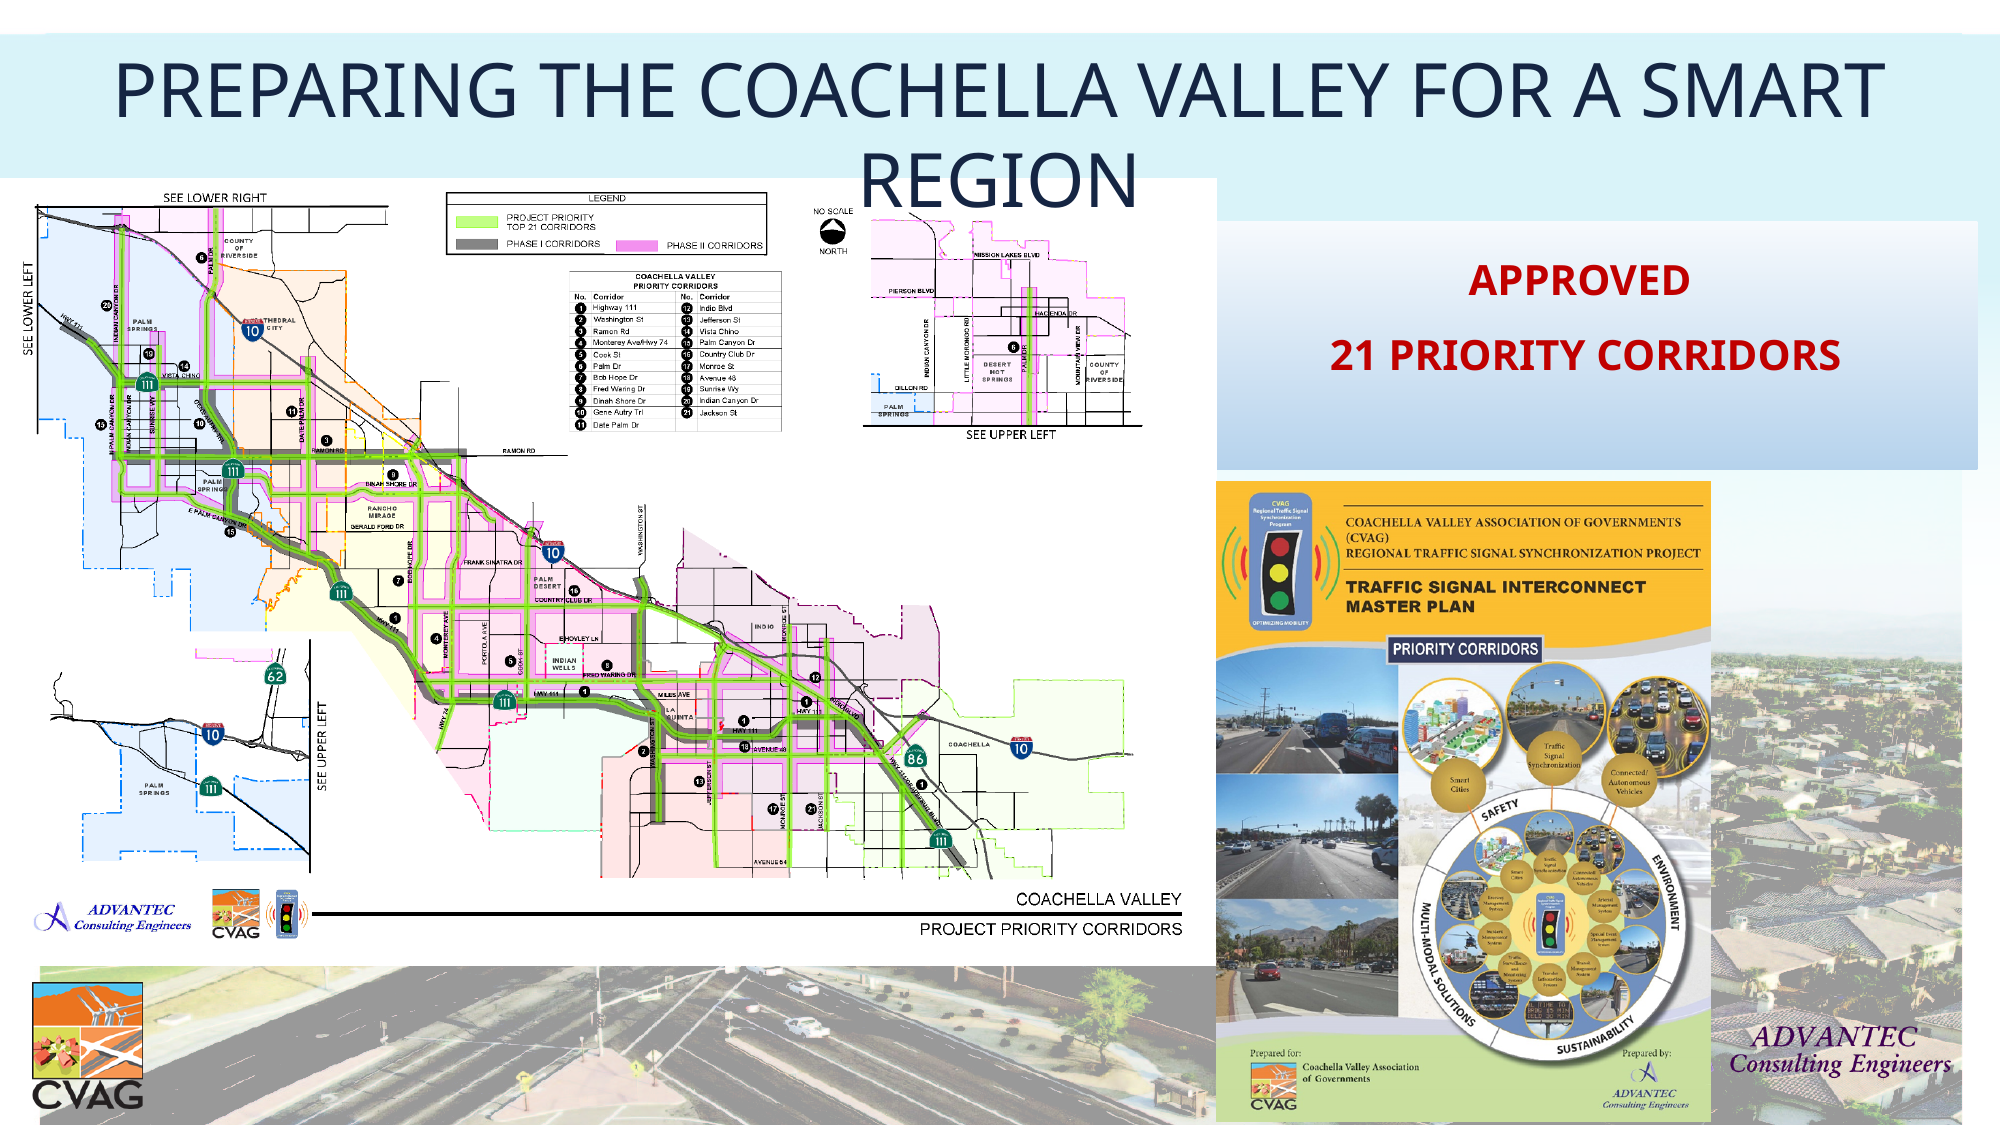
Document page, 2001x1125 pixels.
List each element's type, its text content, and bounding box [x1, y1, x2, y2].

picture [32, 982, 143, 1109]
text_box PREPARING THE COACHELLA VALLEY FOR A SMART REGION [0, 34, 2000, 218]
text_box APPROVED 21 PRIORITY CORRIDORS [1217, 221, 1978, 470]
text_box [1217, 470, 1586, 481]
text_box [141, 966, 1216, 1105]
picture [0, 178, 2000, 1125]
